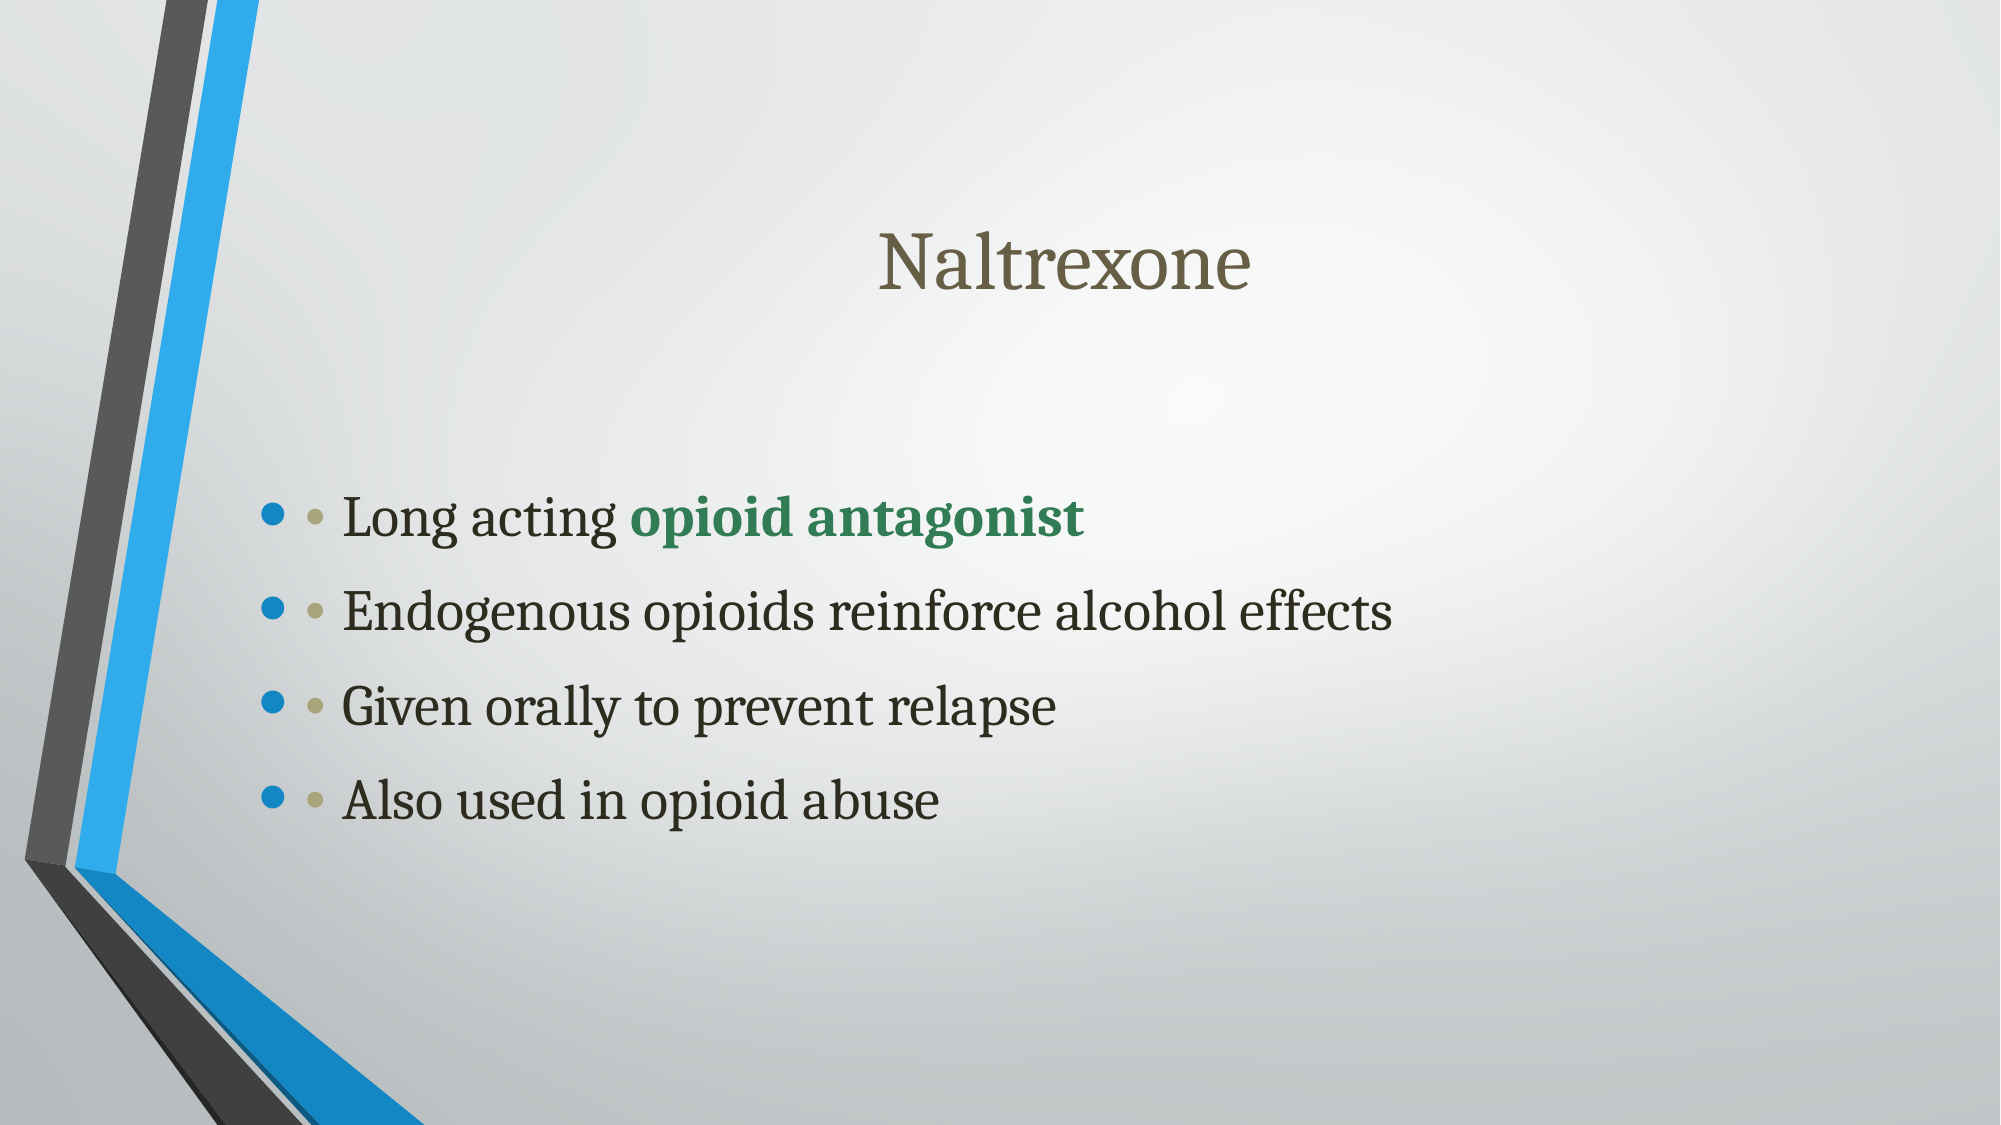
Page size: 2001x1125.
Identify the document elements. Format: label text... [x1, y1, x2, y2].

title Naltrexone [243, 112, 1887, 400]
list • Long acting opioid antagonist • Endogenous opioids reinforce alcohol effects • Given orally to prevent relapse • Also used in opioid abuse [243, 437, 1887, 950]
